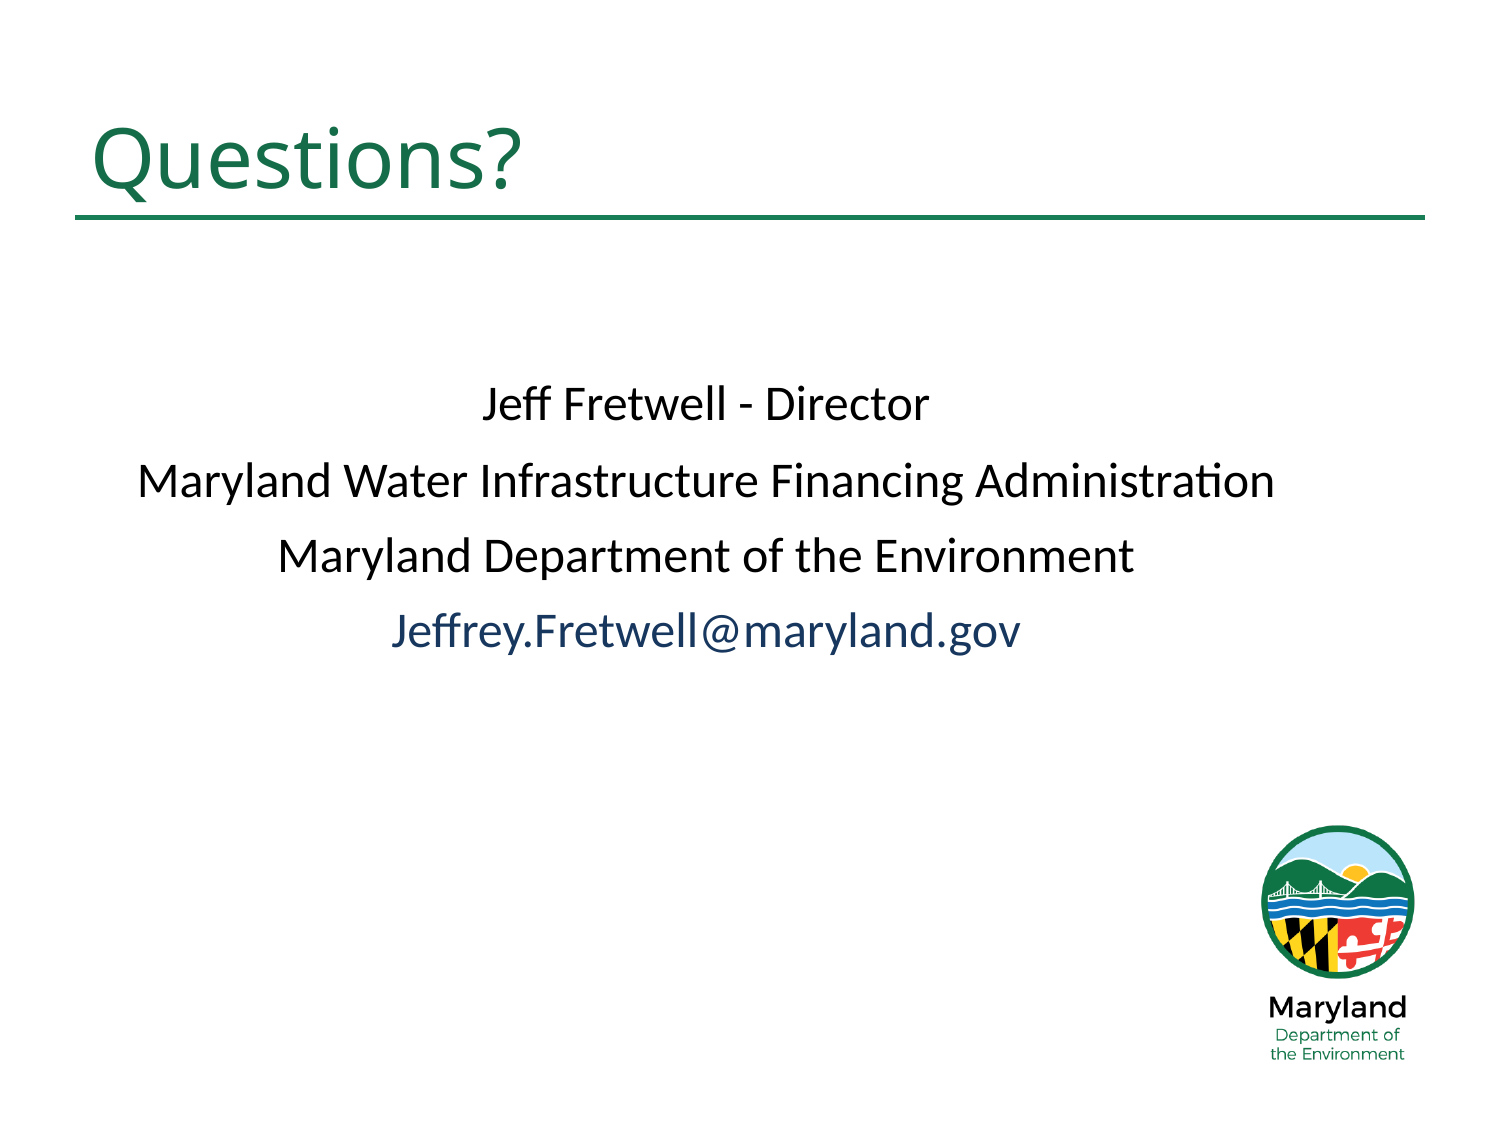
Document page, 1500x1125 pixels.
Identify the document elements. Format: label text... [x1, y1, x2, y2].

picture [1363, 817, 1425, 1075]
list Jeff Fretwell - Director Maryland Water Infrastructure Financing Administration Maryland Department of the Environment Jeffrey.Fretwell@maryland.gov [0, 399, 1363, 1125]
title Questions? [75, 24, 1425, 213]
